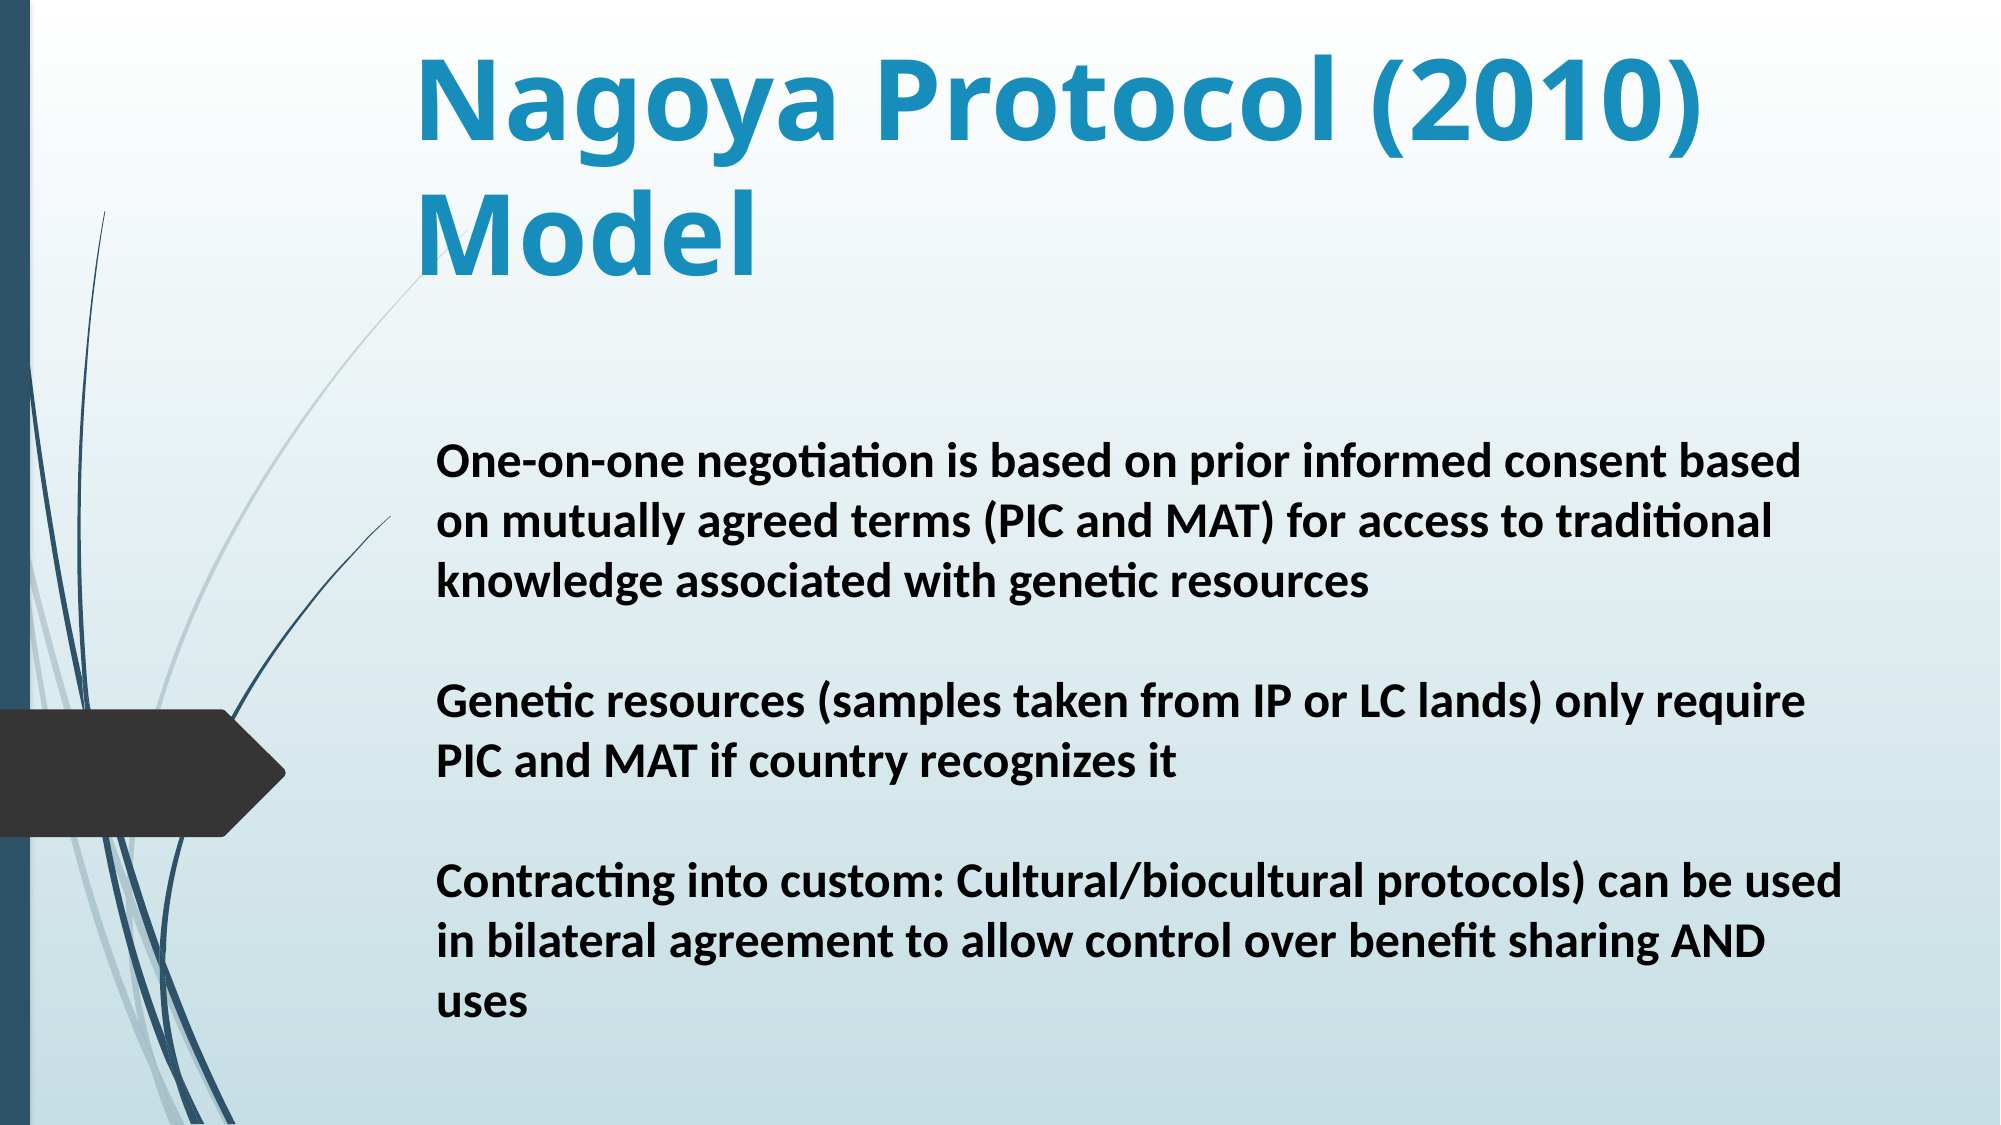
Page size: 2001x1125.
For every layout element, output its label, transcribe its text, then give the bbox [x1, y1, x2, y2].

title Nagoya Protocol (2010) Model [397, 0, 1861, 306]
text_box One-on-one negotiation is based on prior informed consent based on mutually agreed terms (PIC and MAT) for access to traditional knowledge associated with genetic resources Genetic resources (samples taken from IP or LC lands) only require PIC and MAT if country recognizes it Contracting into custom: Cultural/biocultural protocols) can be used in bilateral agreement to allow control over benefit sharing AND uses [421, 420, 1861, 1035]
